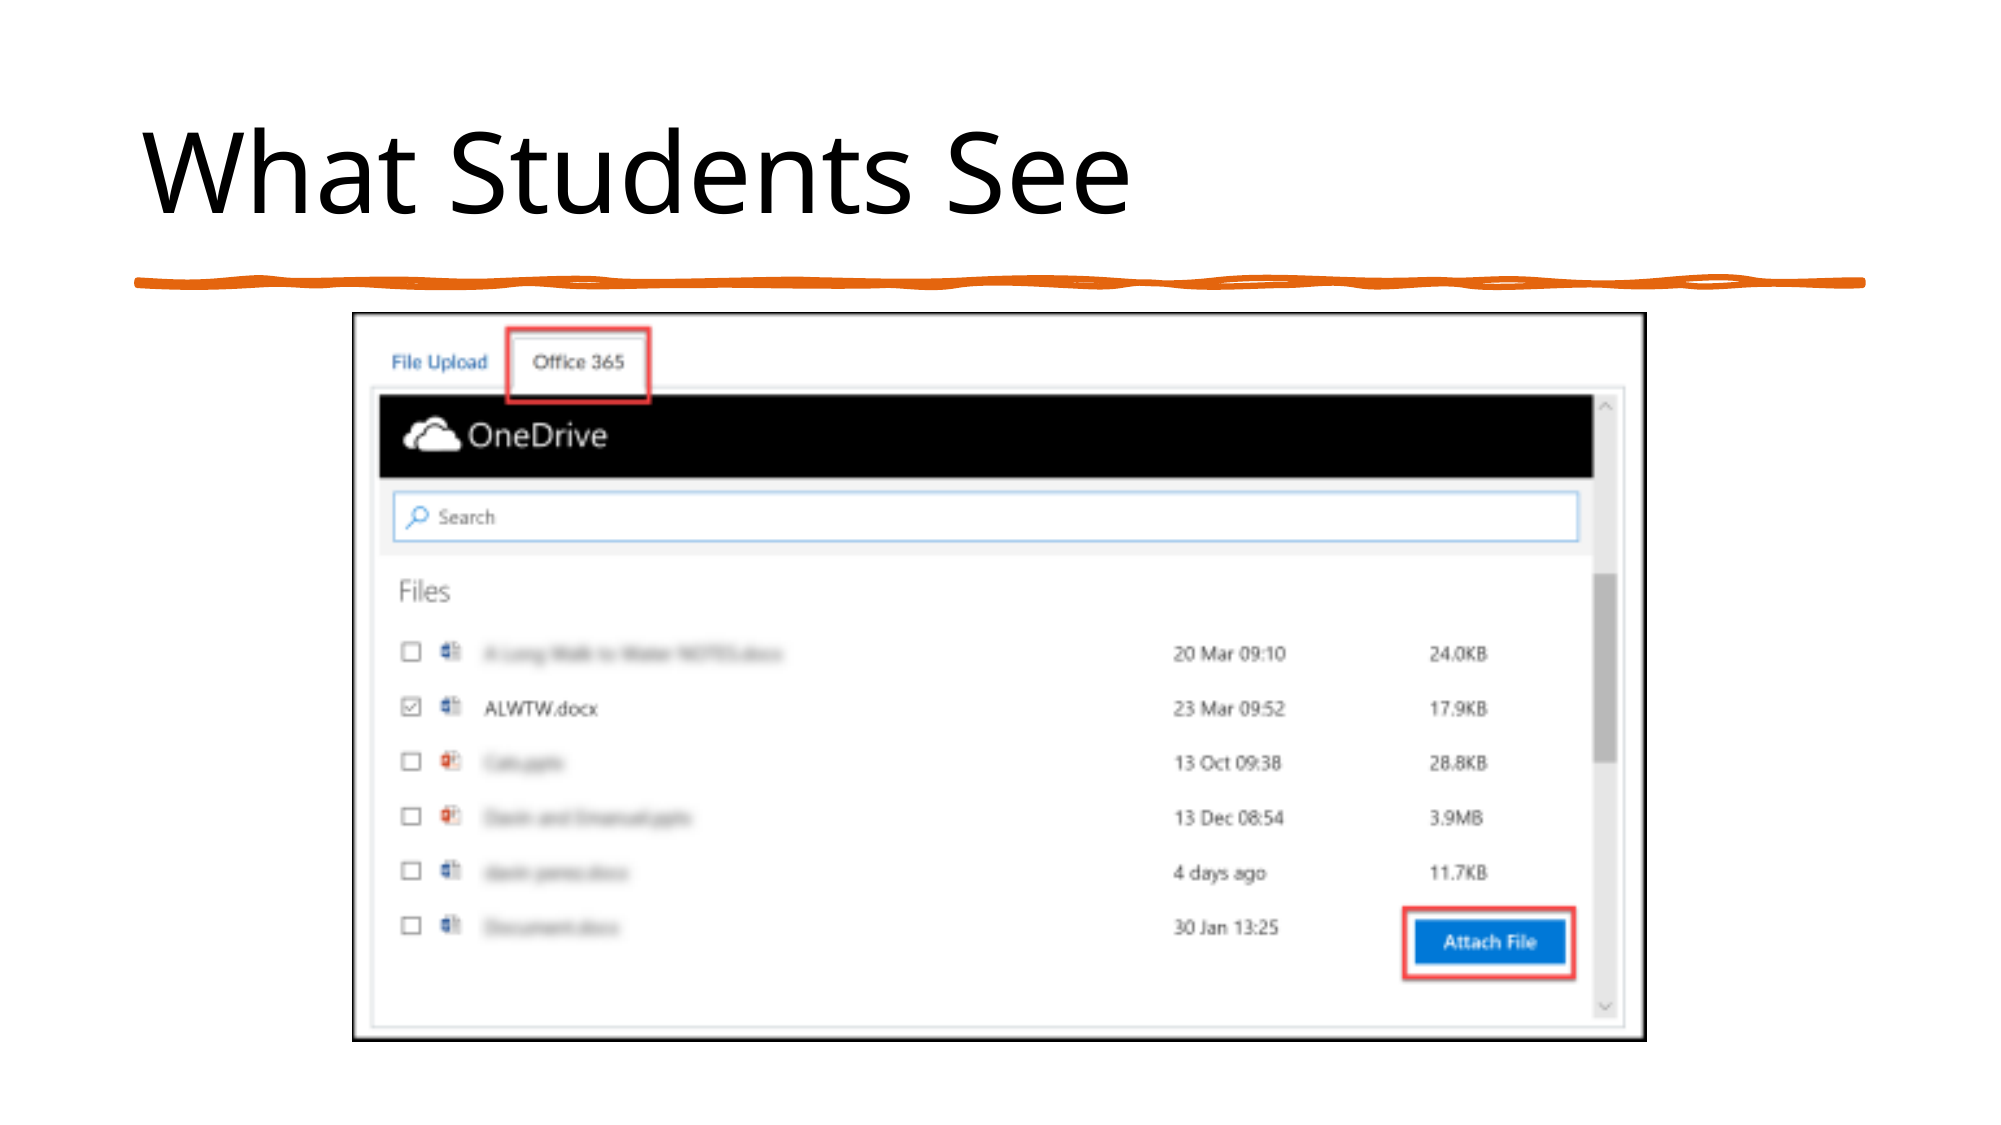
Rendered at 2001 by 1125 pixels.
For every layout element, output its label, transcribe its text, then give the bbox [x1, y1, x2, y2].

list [352, 312, 1647, 1042]
title What Students See [126, 59, 1851, 278]
